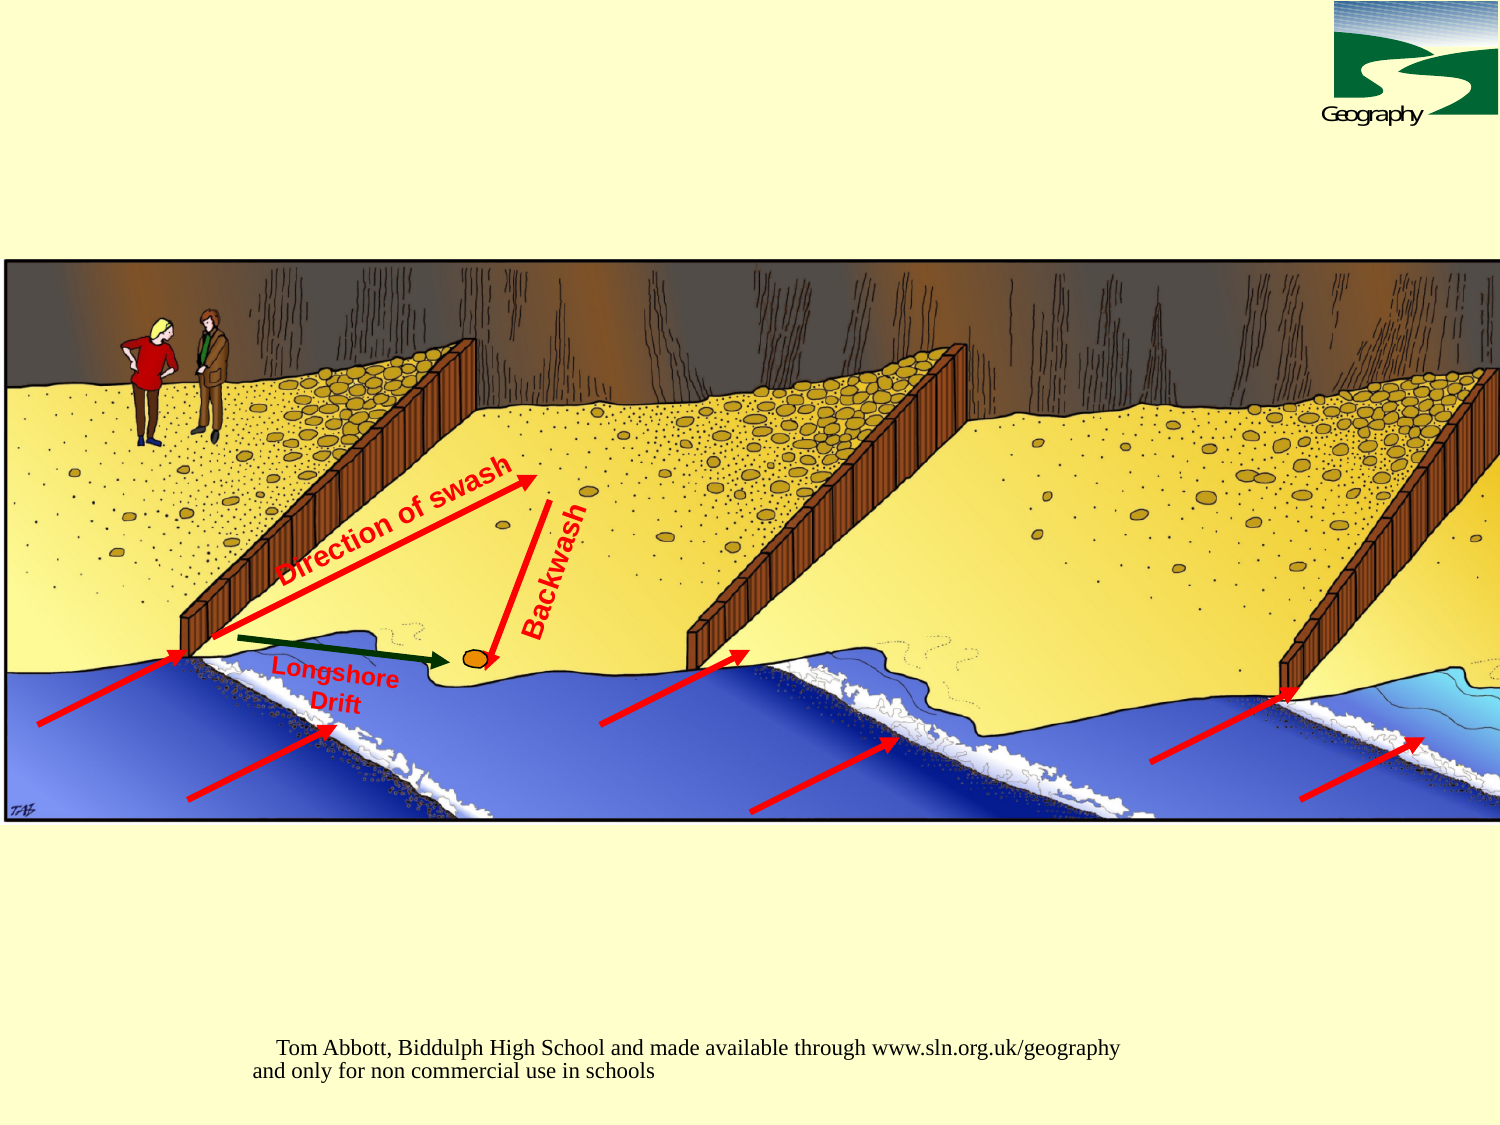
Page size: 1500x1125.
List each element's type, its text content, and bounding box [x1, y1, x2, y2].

footer  Tom Abbott, Biddulph High School and made available through www.sln.org.uk/geography and only for non commercial use in schools [237, 1025, 1150, 1100]
picture [0, 259, 1500, 825]
